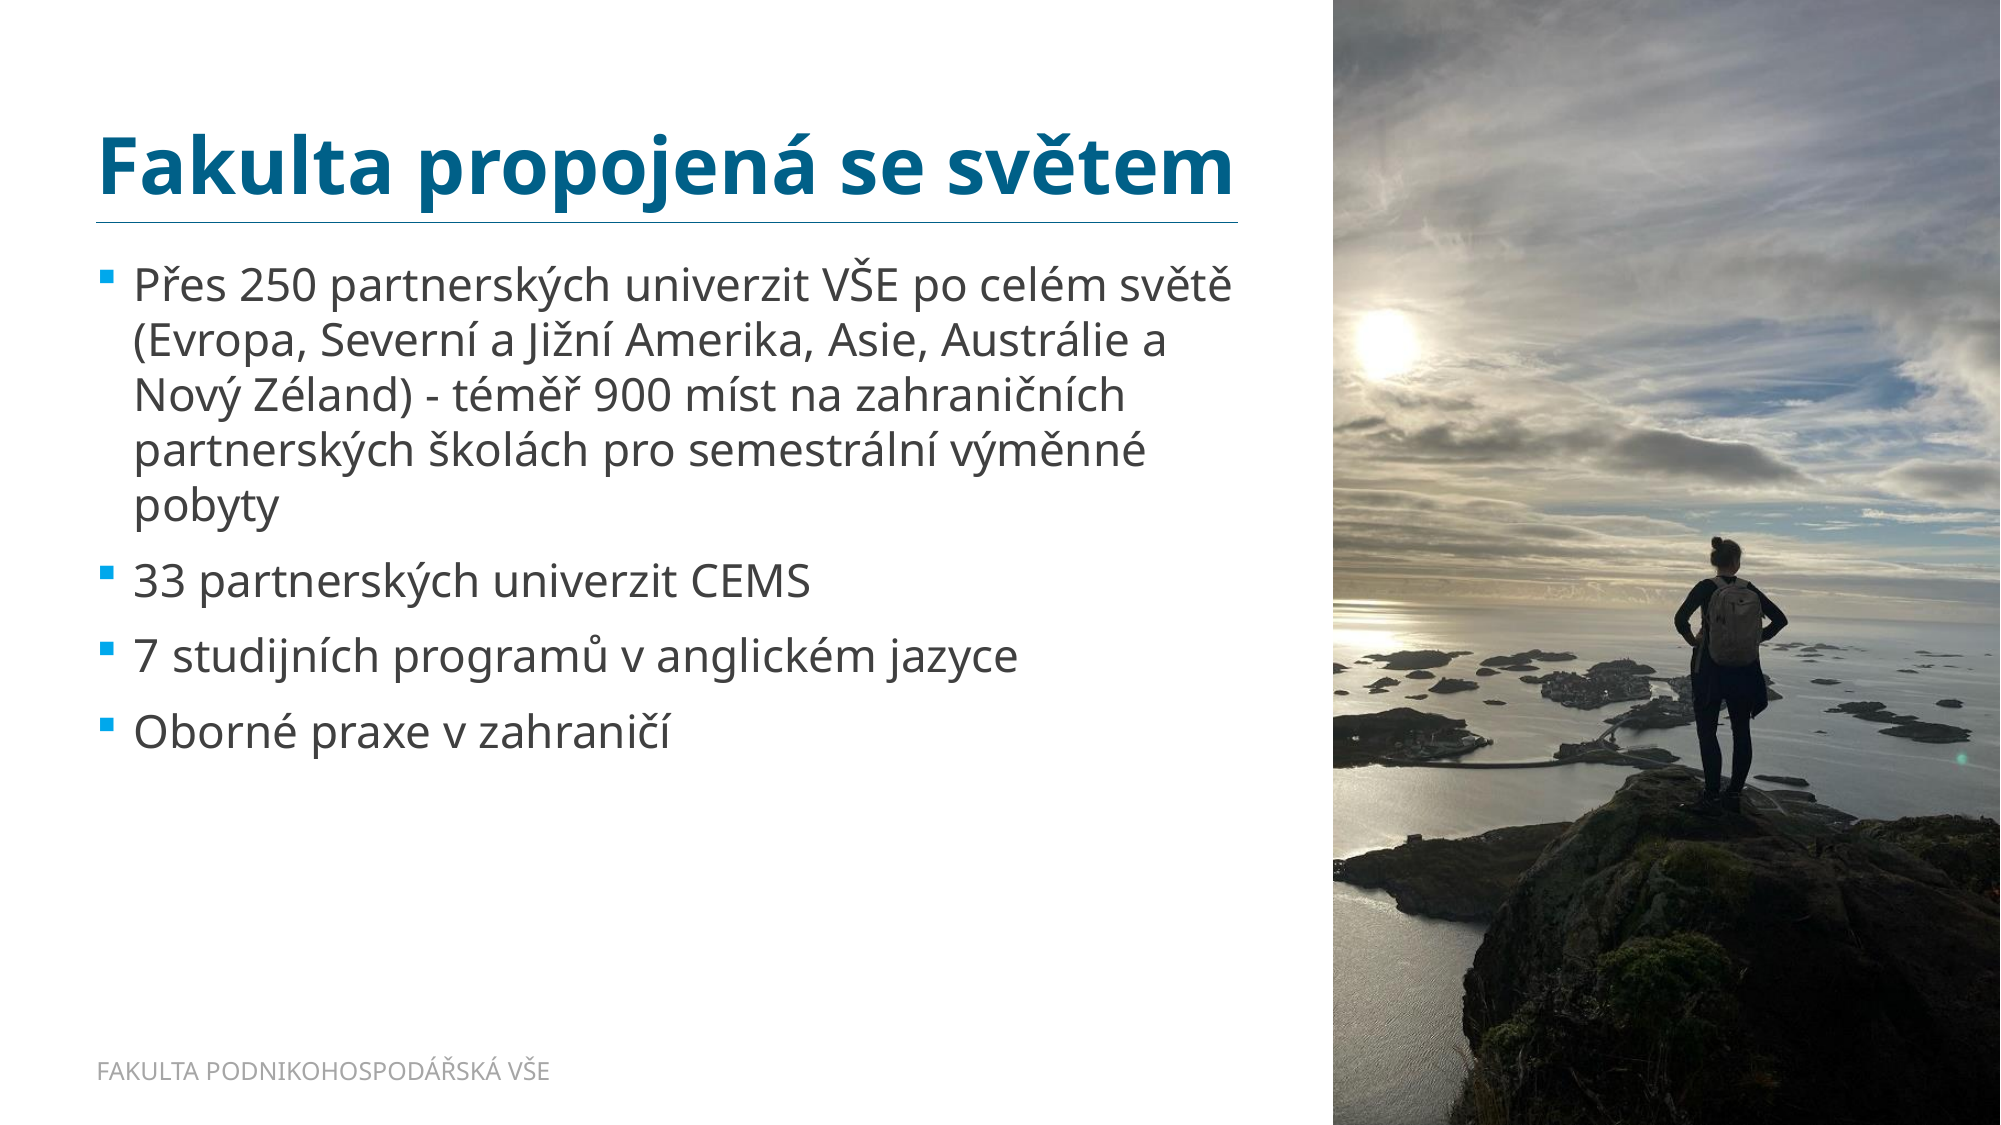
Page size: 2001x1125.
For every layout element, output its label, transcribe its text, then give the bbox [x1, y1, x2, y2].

title Fakulta propojená se světem [96, 125, 1238, 212]
footer FAKULTA PODNIKOHOSPODÁŘSKÁ VŠE [96, 1057, 1333, 1088]
picture [1333, 0, 2000, 1125]
list Přes 250 partnerských univerzit VŠE po celém světě (Evropa, Severní a Jižní Amerika, Asie, Austrálie a Nový Zéland) - téměř 900 míst na zahraničních partnerských školách pro semestrální výměnné pobyty 33 partnerských univerzit CEMS 7 studijních programů v anglickém jazyce Oborné praxe v zahraničí [96, 255, 1238, 1024]
